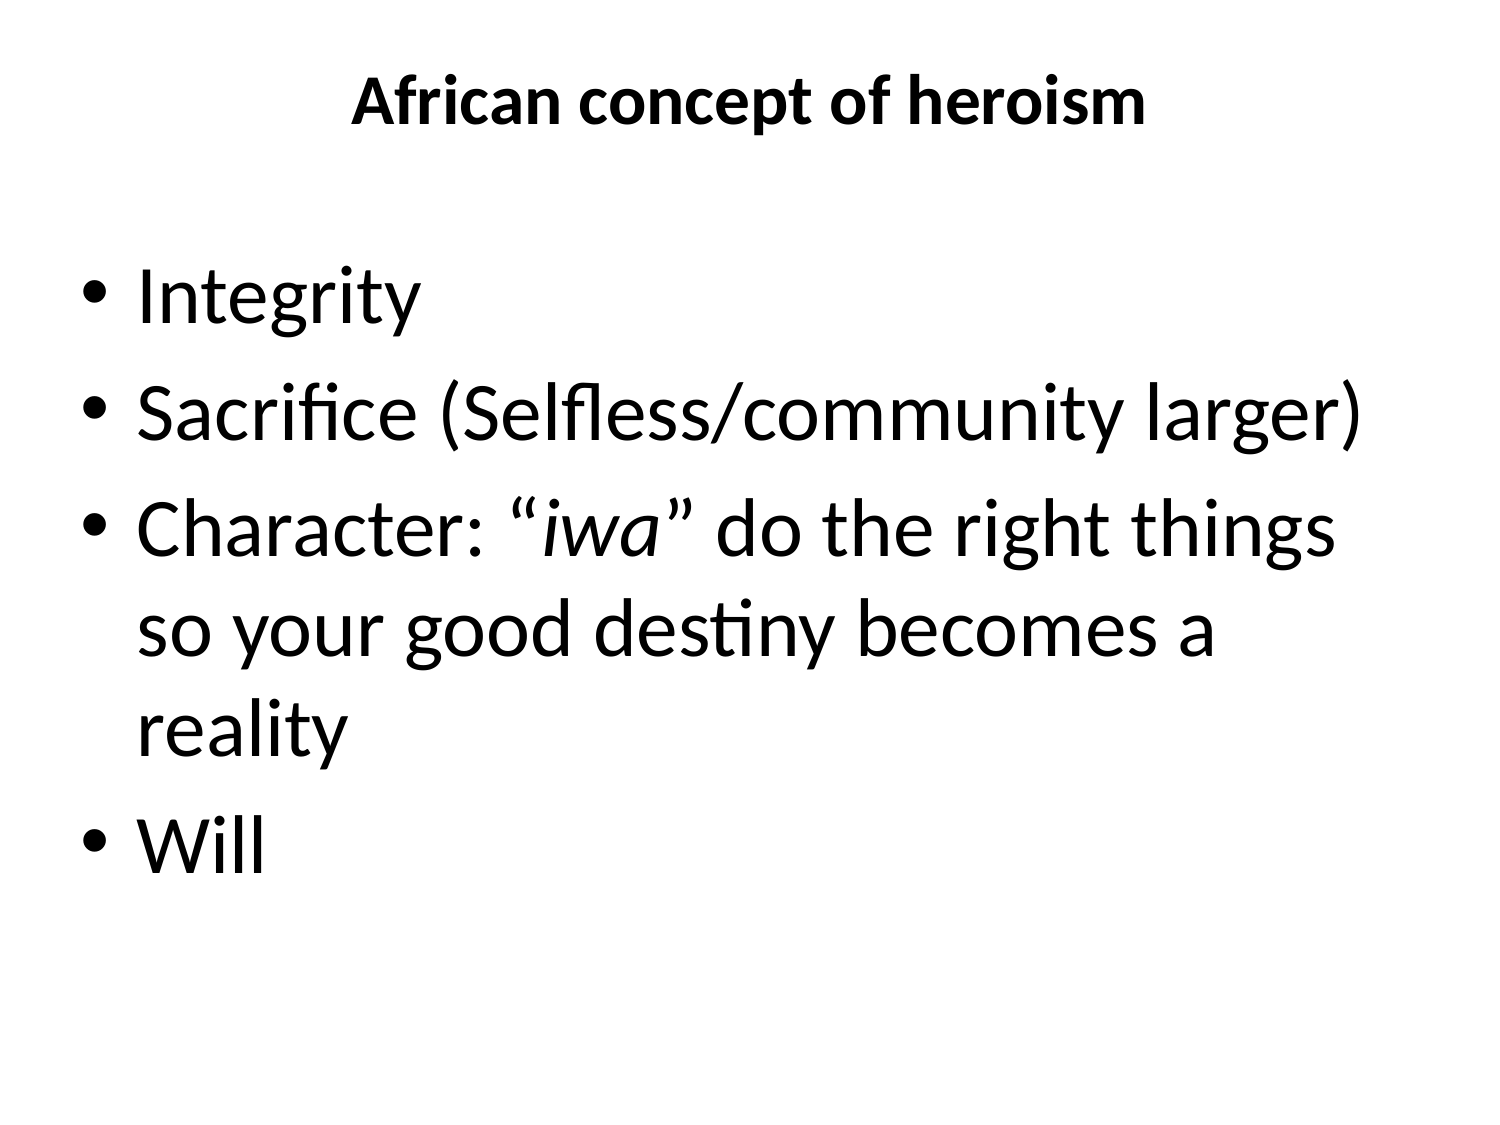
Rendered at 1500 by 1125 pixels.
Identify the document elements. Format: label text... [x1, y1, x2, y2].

list Integrity Sacrifice (Selfless/community larger) Character: “iwa” do the right things so your good destiny becomes a reality Will [65, 233, 1446, 1096]
title African concept of heroism [75, 45, 1425, 233]
